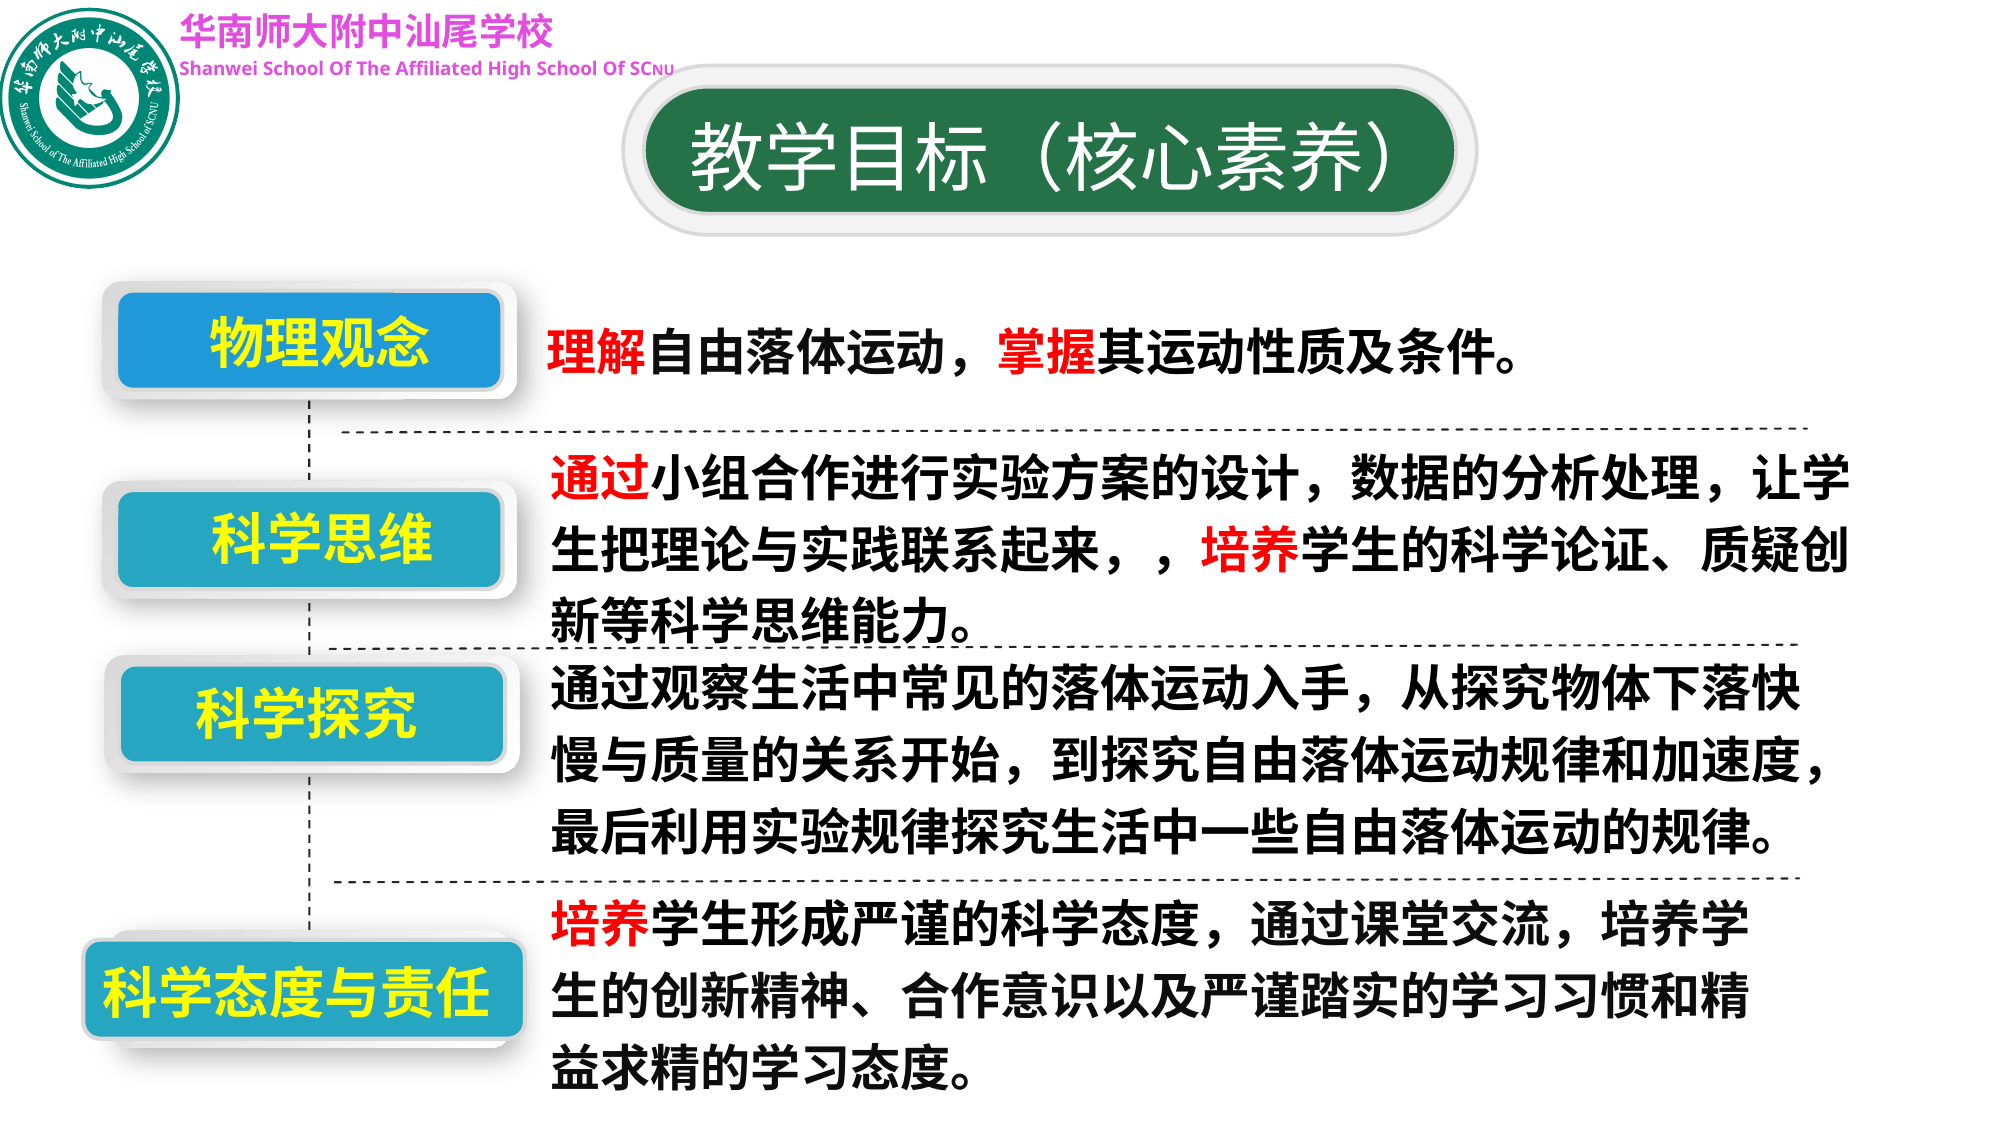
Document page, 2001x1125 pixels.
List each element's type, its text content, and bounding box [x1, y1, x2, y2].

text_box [83, 930, 525, 1048]
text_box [623, 65, 1477, 235]
text_box 通过观察生活中常见的落体运动入手，从探究物体下落快慢与质量的关系开始，到探究自由落体运动规律和加速度，最后利用实验规律探究生活中一些自由落体运动的规律。 [535, 637, 1852, 868]
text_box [101, 281, 517, 400]
picture [0, 7, 180, 189]
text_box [104, 655, 520, 773]
text_box 理解自由落体运动，掌握其运动性质及条件。 [544, 313, 1733, 388]
text_box 培养学生形成严谨的科学态度，通过课堂交流，培养学生的创新精神、合作意识以及严谨踏实的学习习惯和精益求精的学习态度。 [535, 872, 1812, 1104]
text_box 通过小组合作进行实验方案的设计，数据的分析处理，让学生把理论与实践联系起来，，培养学生的科学论证、质疑创新等科学思维能力。 [535, 426, 1911, 658]
text_box 华南师大附中汕尾学校 Shanwei School Of The Affiliated High School Of SCNU [180, 7, 726, 80]
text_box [101, 480, 517, 599]
